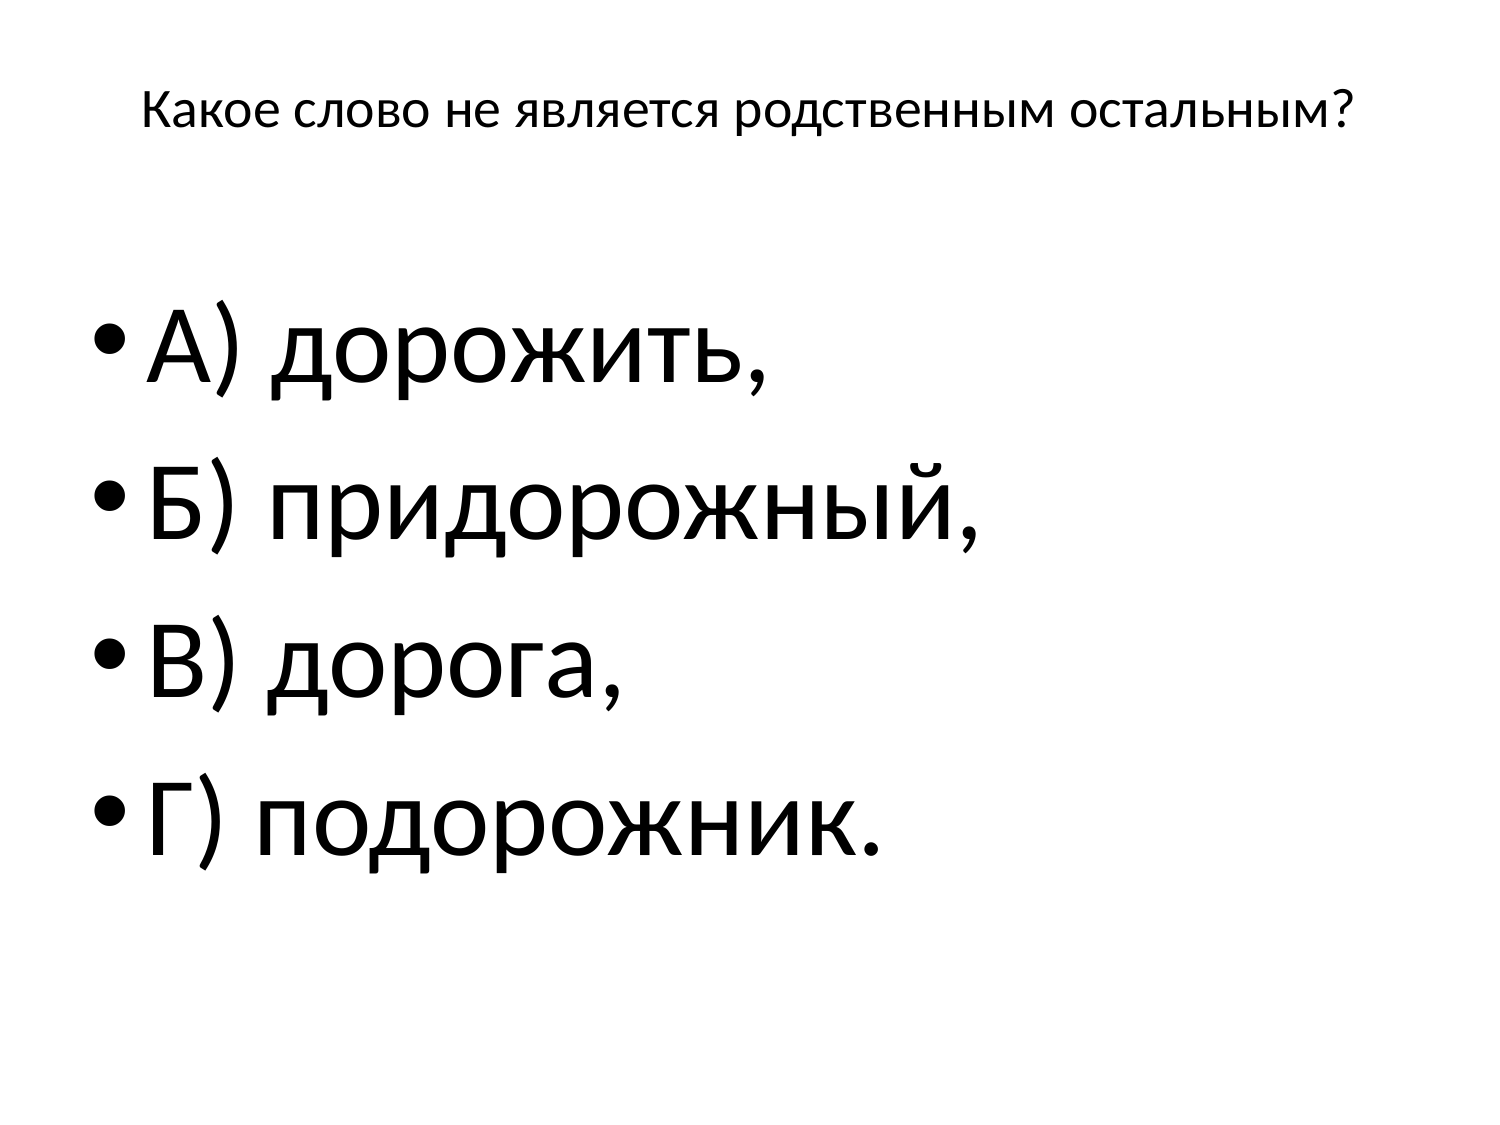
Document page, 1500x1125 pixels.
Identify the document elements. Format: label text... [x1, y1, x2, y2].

list А) дорожить, Б) придорожный, В) дорога, Г) подорожник. [75, 262, 1425, 1005]
title Какое слово не является родственным остальным? [75, 45, 1425, 233]
